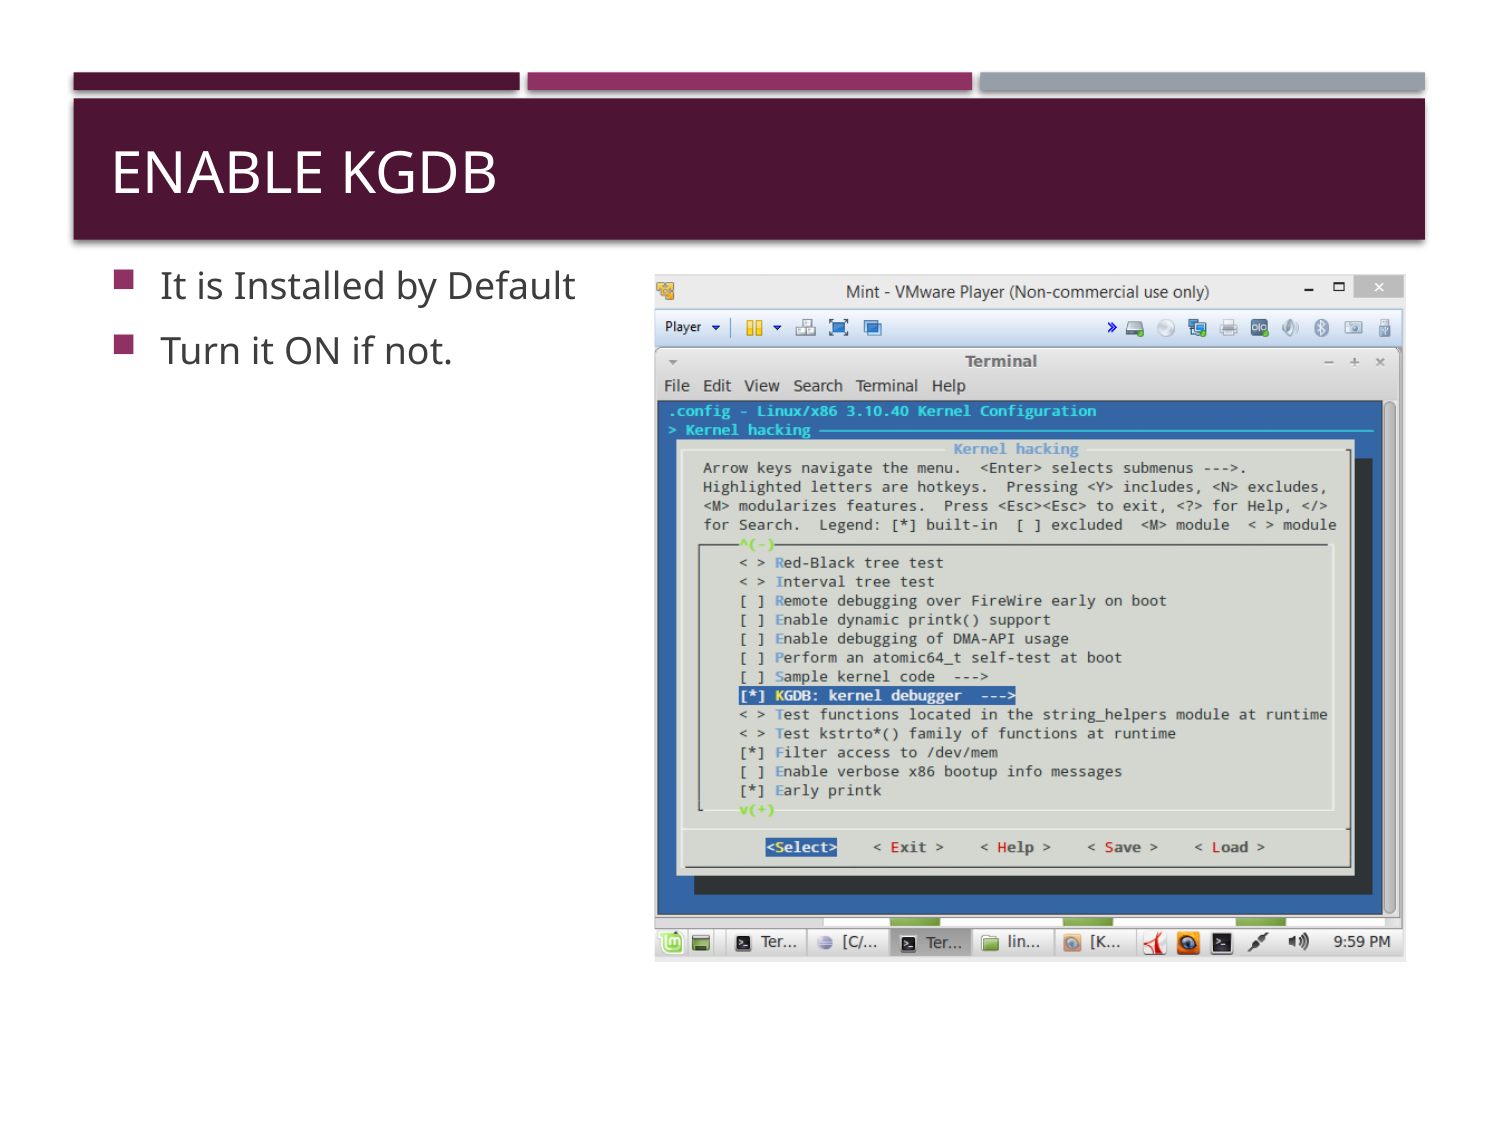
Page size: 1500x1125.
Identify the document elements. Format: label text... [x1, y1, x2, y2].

picture [654, 273, 1407, 962]
title ENABLE KGDB [95, 112, 1406, 213]
list It is Installed by Default Turn it ON if not. [95, 254, 1406, 962]
